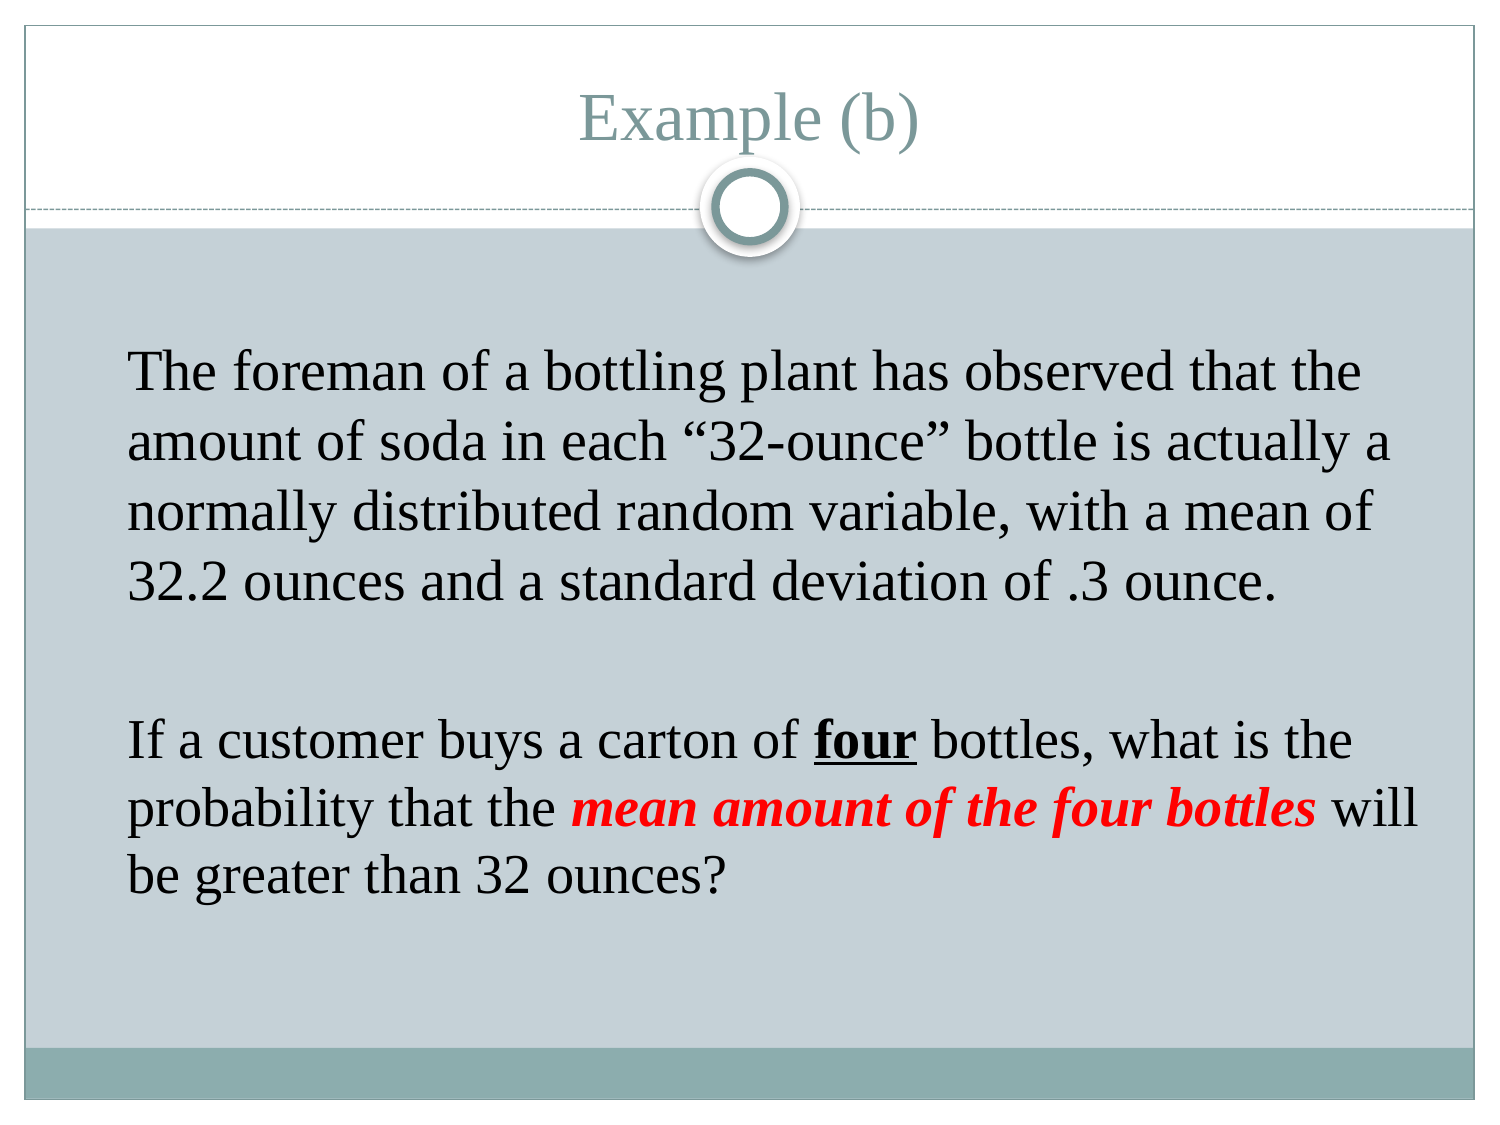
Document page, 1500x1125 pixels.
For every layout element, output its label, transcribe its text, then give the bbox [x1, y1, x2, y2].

title Example (b) [49, 37, 1450, 162]
list The foreman of a bottling plant has observed that the amount of soda in each “32-ounce” bottle is actually a normally distributed random variable, with a mean of 32.2 ounces and a standard deviation of .3 ounce. If a customer buys a carton of four bottles, what is the probability that the mean amount of the four bottles will be greater than 32 ounces? [112, 324, 1463, 1050]
